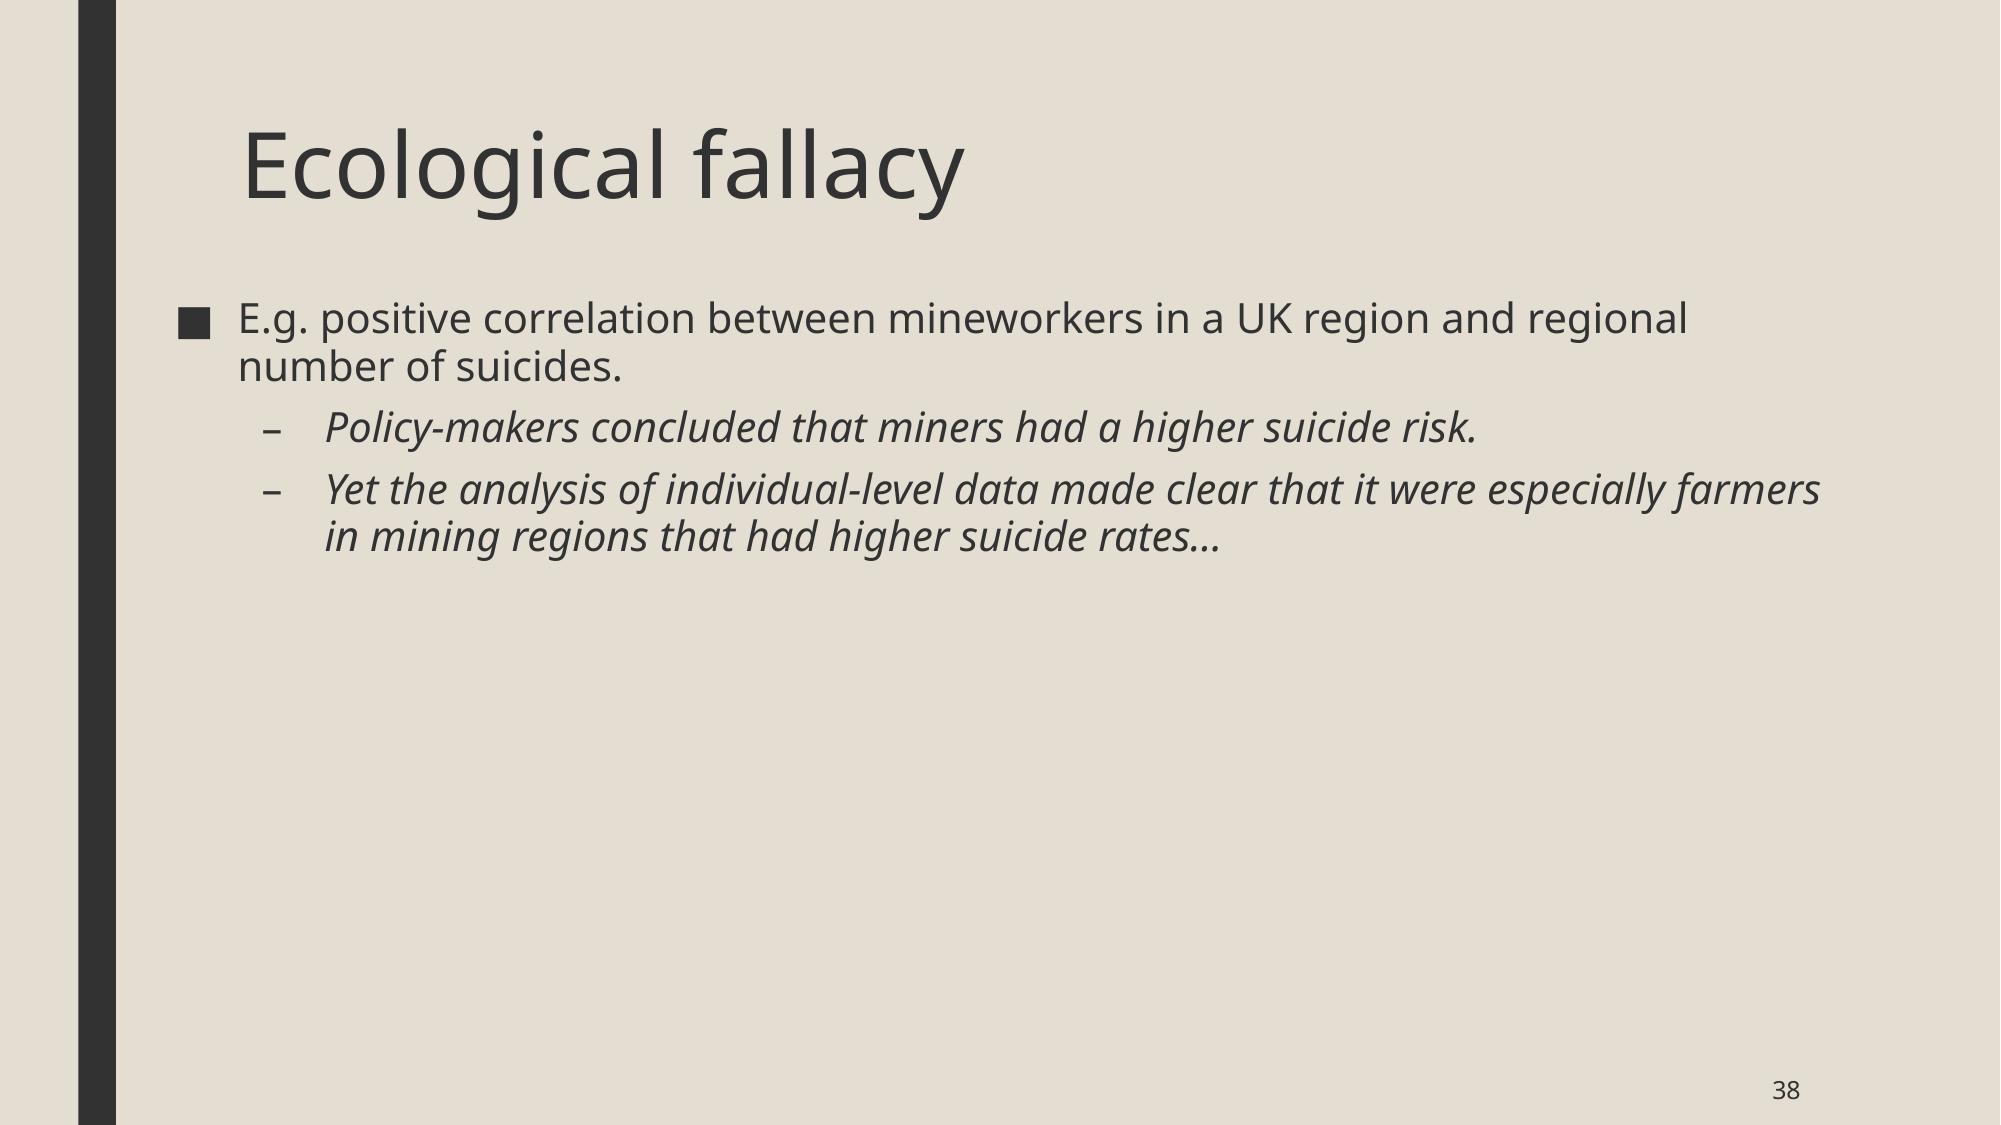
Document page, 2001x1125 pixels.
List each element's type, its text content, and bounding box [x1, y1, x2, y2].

list E.g. positive correlation between mineworkers in a UK region and regional number of suicides. Policy-makers concluded that miners had a higher suicide risk. Yet the analysis of individual-level data made clear that it were especially farmers in mining regions that had higher suicide rates… [159, 288, 1841, 1058]
title Ecological fallacy [225, 112, 1800, 288]
slide_number 38 [1553, 1058, 1816, 1125]
